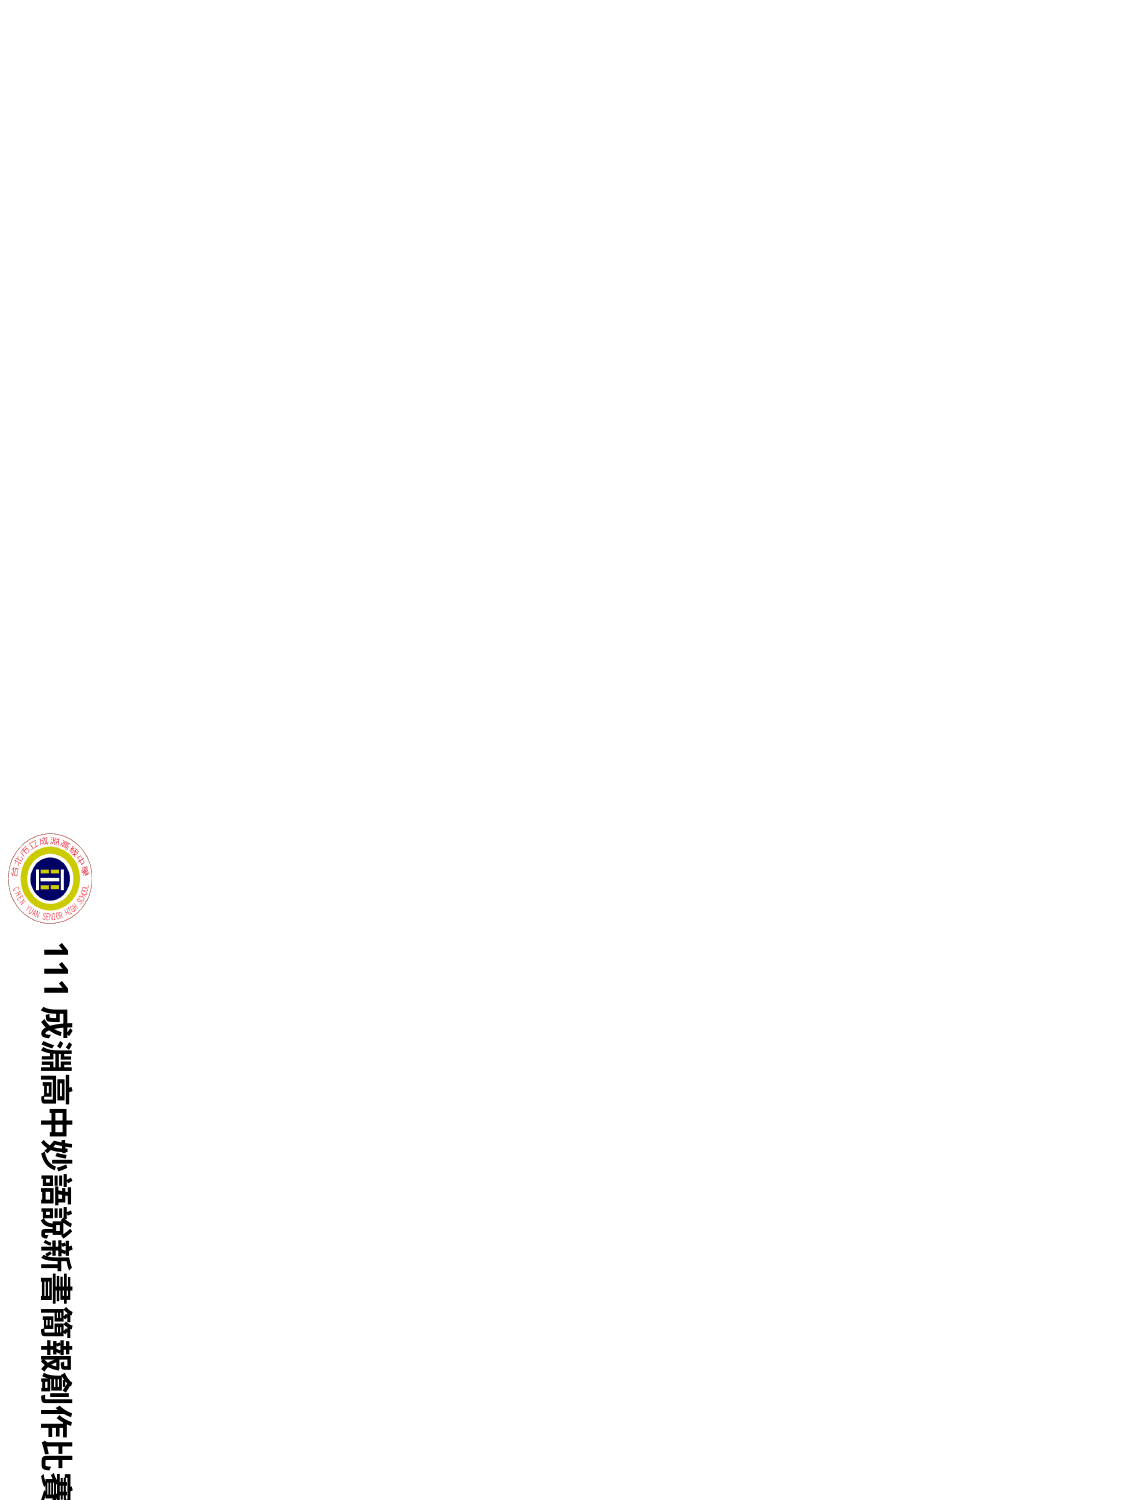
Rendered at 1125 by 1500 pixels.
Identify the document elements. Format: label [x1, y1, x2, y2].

picture [7, 832, 93, 925]
